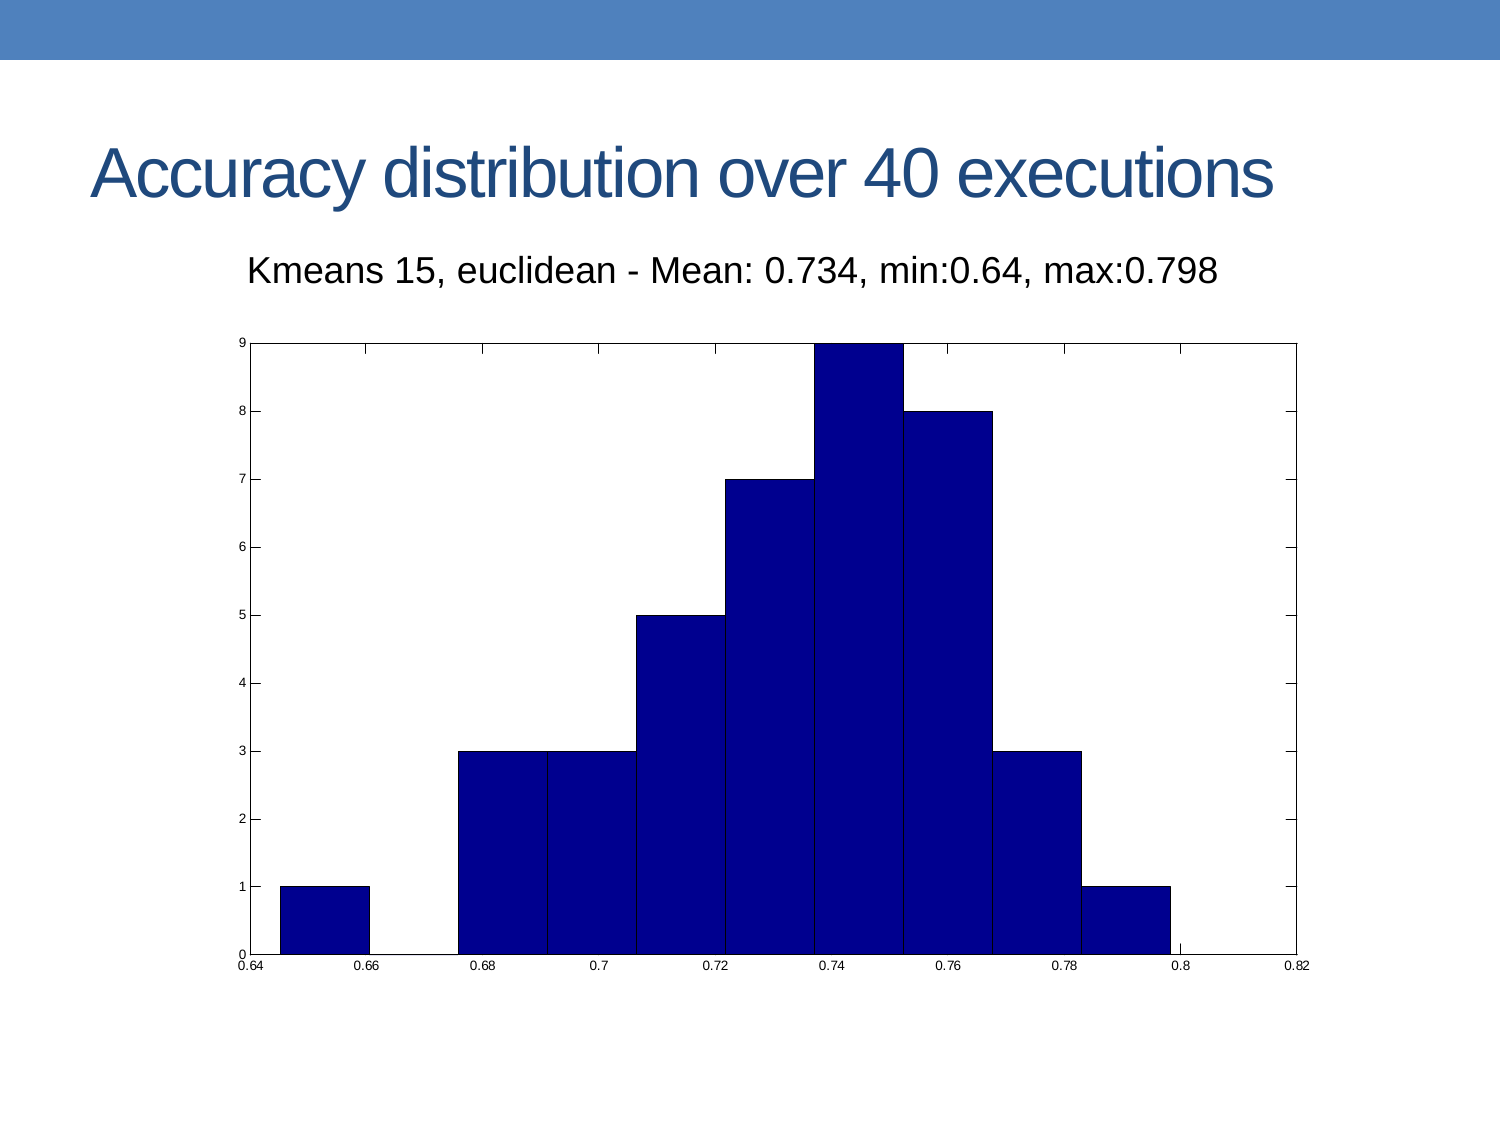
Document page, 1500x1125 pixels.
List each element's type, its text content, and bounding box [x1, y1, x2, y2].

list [74, 286, 1426, 1038]
title Accuracy distribution over 40 executions [75, 87, 1425, 250]
text_box Kmeans 15, euclidean - Mean: 0.734, min:0.64, max:0.798 [89, 238, 1376, 284]
